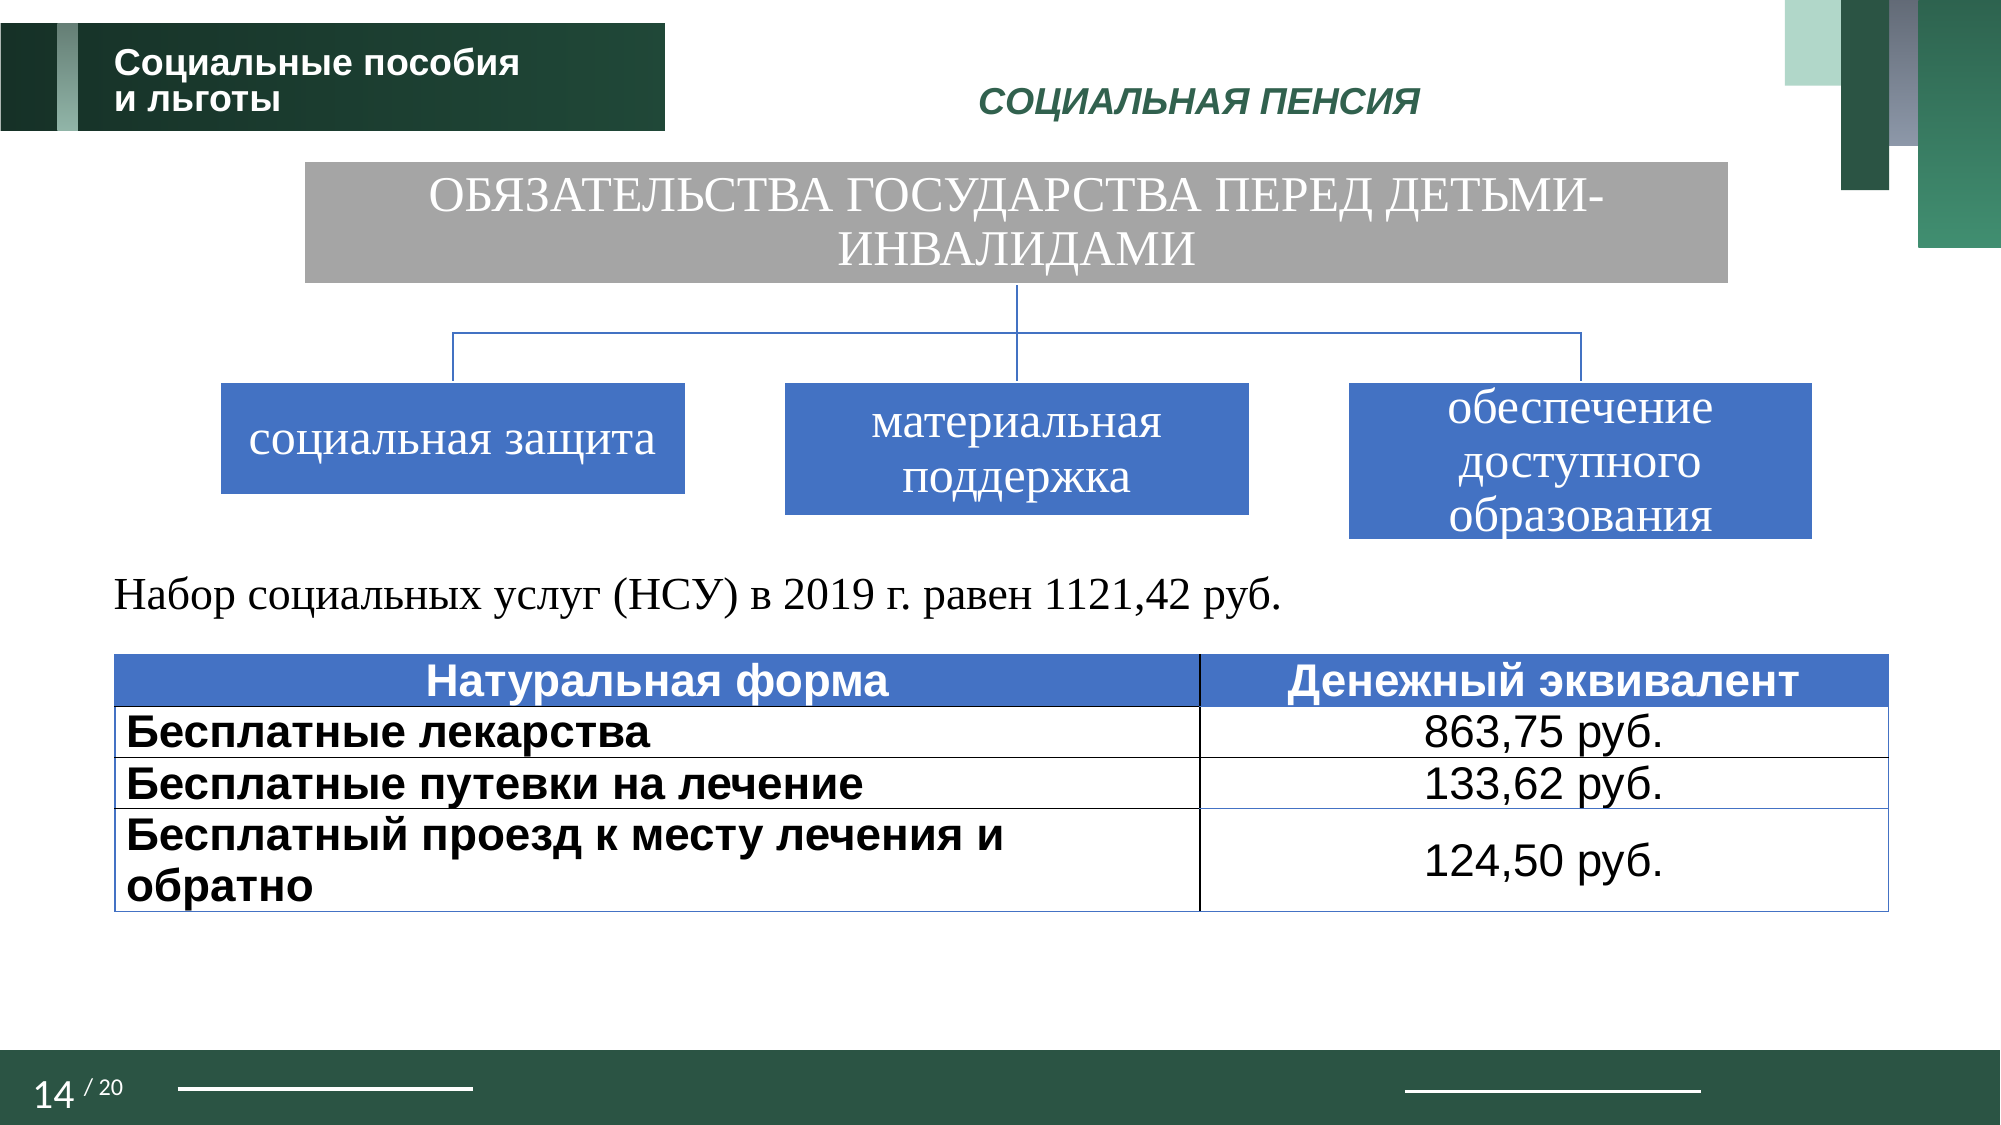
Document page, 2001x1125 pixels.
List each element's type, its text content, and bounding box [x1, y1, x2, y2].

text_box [0, 1049, 2000, 1125]
text_box Набор социальных услуг (НСУ) в 2019 г. равен 1121,42 руб. [98, 556, 1322, 627]
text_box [1784, 0, 2000, 249]
table_header Денежный эквивалент [1201, 656, 1888, 706]
text_box СОЦИАЛЬНАЯ ПЕНСИЯ [960, 69, 1449, 131]
table_cell Бесплатные путевки на лечение [116, 758, 1199, 808]
table_cell Бесплатные лекарства [116, 707, 1199, 757]
table_cell 133,62 руб. [1201, 758, 1888, 808]
table_cell Бесплатный проезд к месту лечения и обратно [116, 809, 1199, 911]
table_cell 124,50 руб. [1201, 809, 1888, 911]
table_cell 863,75 руб. [1201, 707, 1888, 757]
table_header Натуральная форма [116, 656, 1199, 706]
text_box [219, 160, 1814, 541]
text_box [0, 23, 666, 131]
